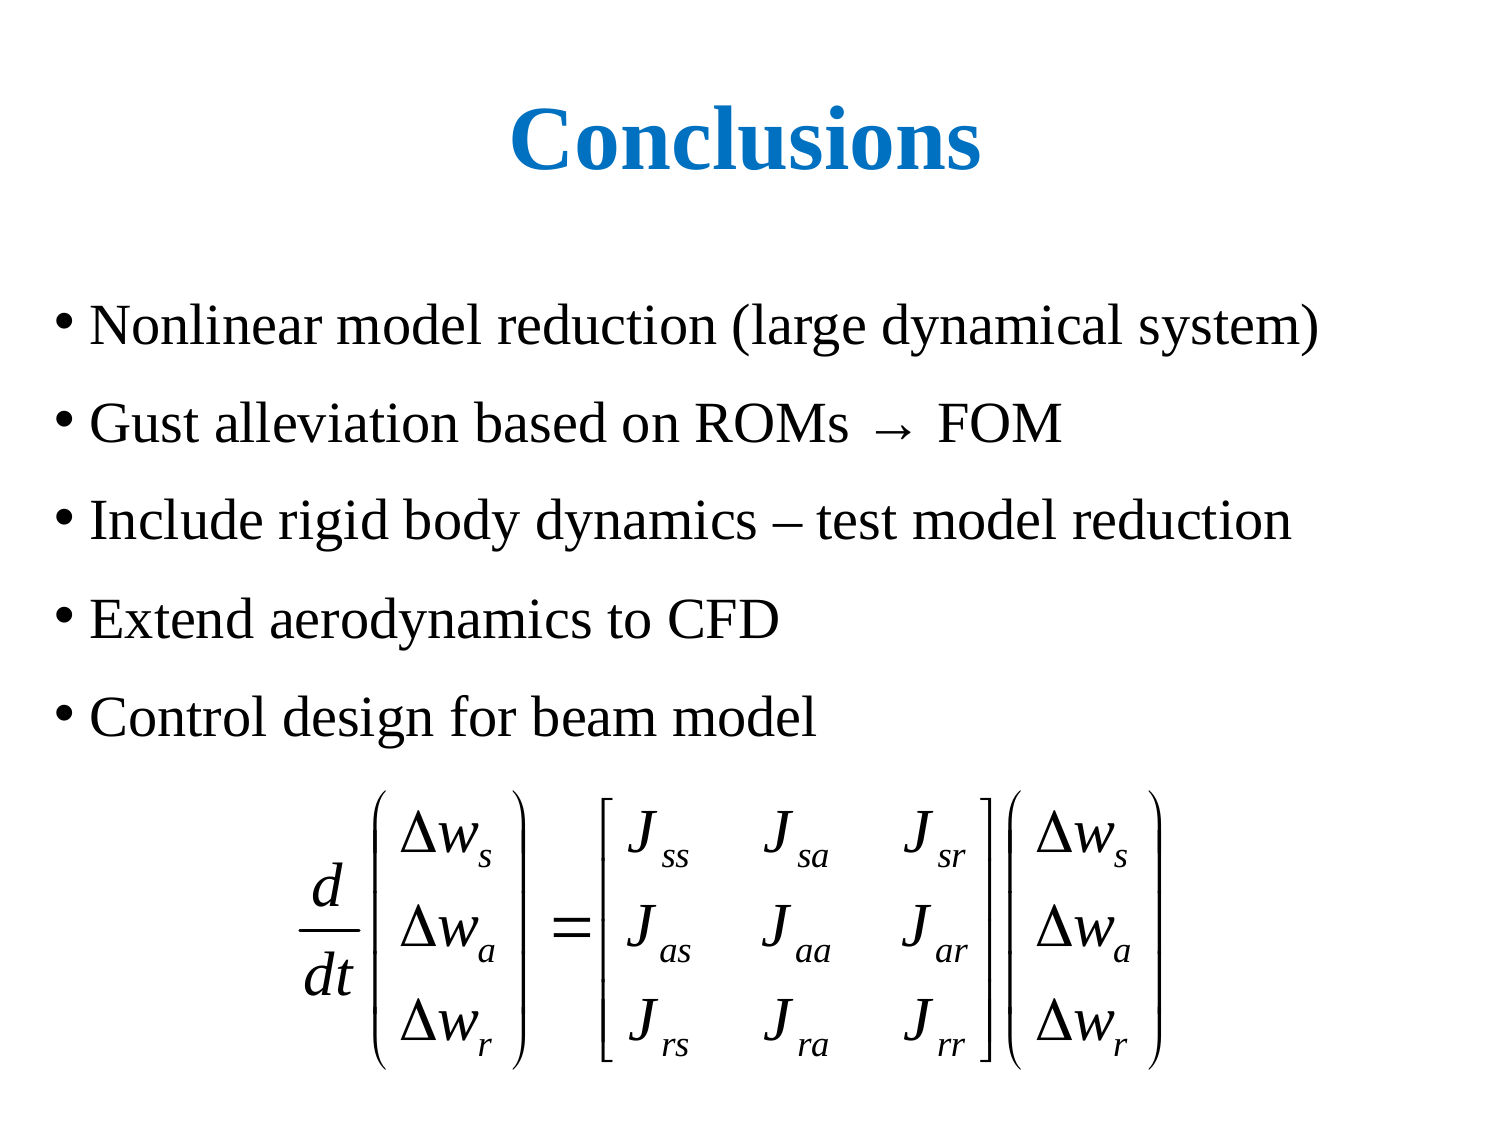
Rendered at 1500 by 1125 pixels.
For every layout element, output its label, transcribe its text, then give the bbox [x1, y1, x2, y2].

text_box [288, 778, 1179, 1083]
text_box Conclusions Nonlinear model reduction (large dynamical system) Gust alleviation based on ROMs → FOM Include rigid body dynamics – test model reduction Extend aerodynamics to CFD Control design for beam model [39, 1, 1453, 756]
